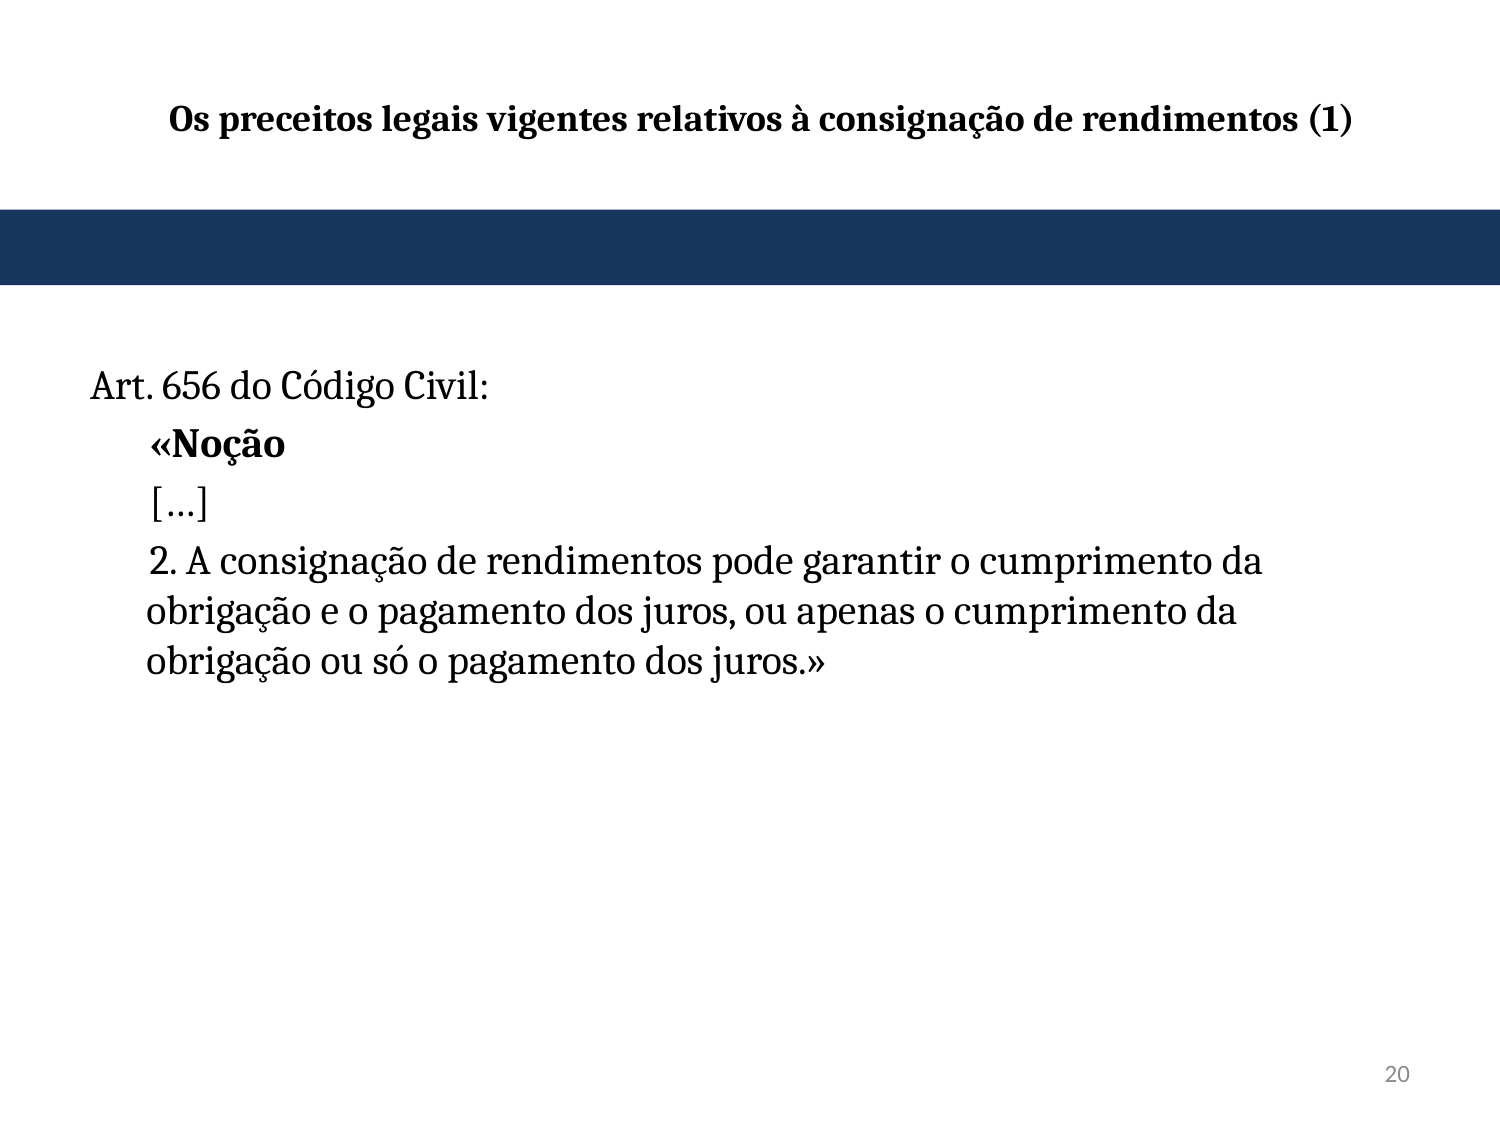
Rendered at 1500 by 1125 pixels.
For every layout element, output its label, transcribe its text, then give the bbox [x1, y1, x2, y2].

title Os preceitos legais vigentes relativos à consignação de rendimentos (1) [75, 0, 1450, 207]
slide_number 20 [1074, 1042, 1425, 1103]
list Art. 656 do Código Civil: «Noção […] 2. A consignação de rendimentos pode garantir o cumprimento da obrigação e o pagamento dos juros, ou apenas o cumprimento da obrigação ou só o pagamento dos juros.» [75, 350, 1425, 1005]
text_box [0, 207, 1500, 287]
